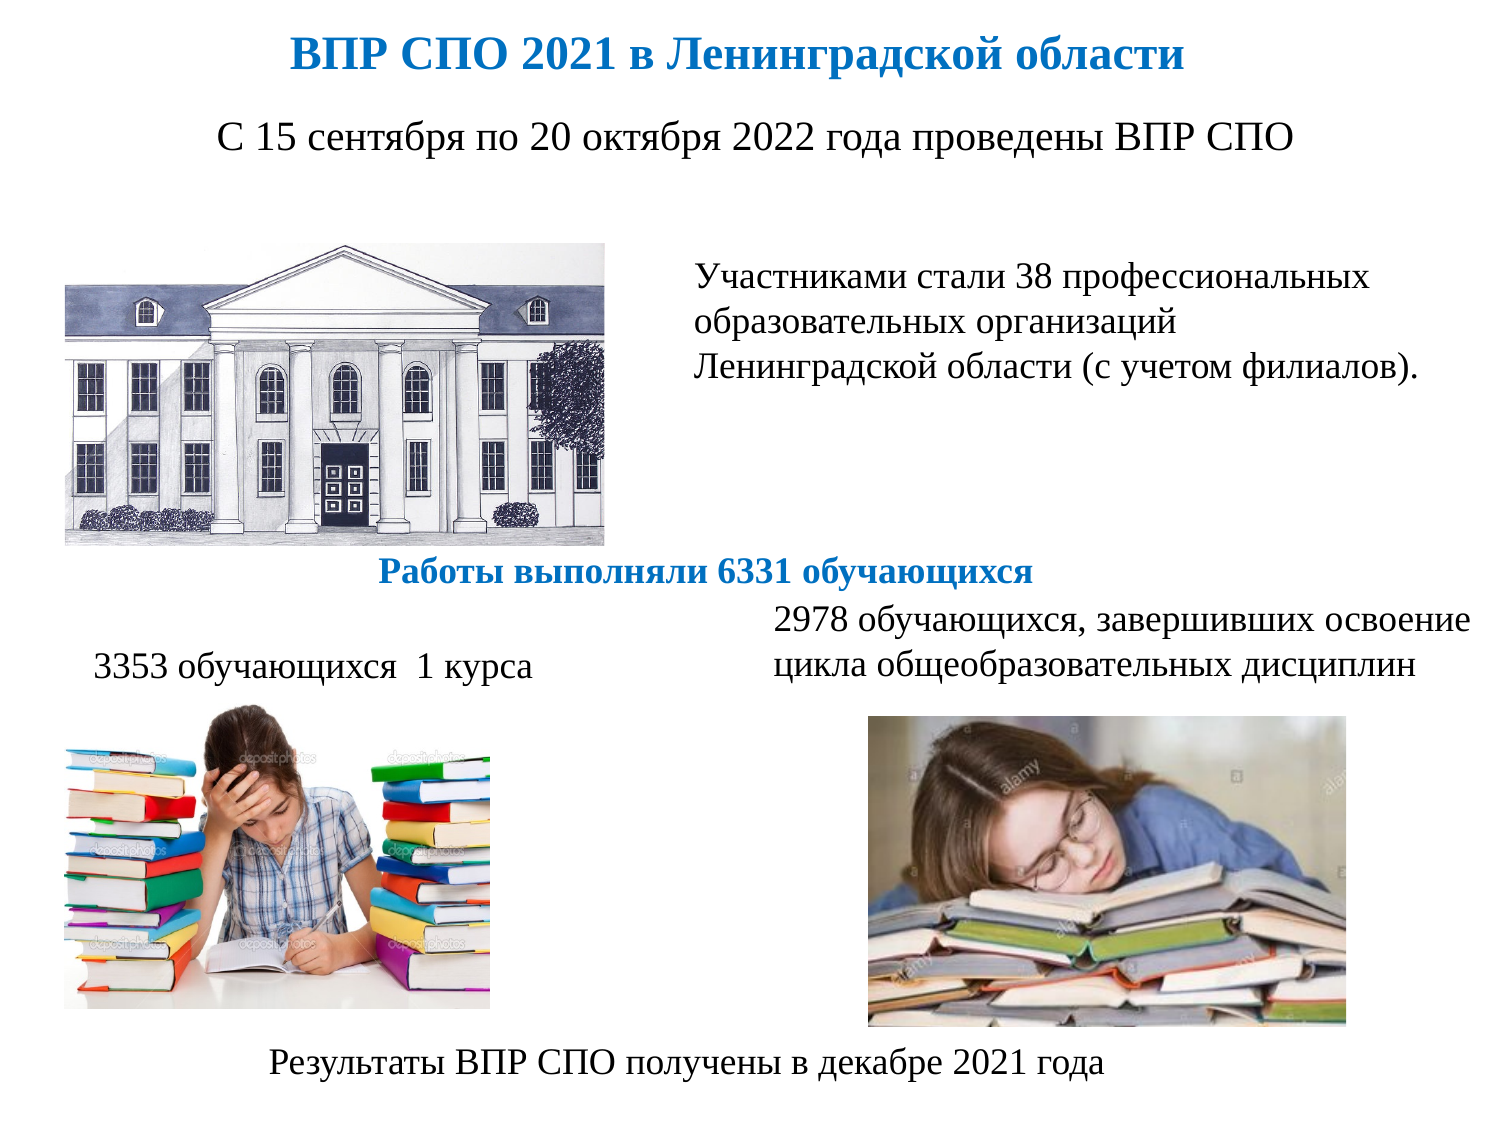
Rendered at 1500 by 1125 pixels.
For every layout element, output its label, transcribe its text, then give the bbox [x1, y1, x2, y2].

text_box Участниками стали 38 профессиональных образовательных организаций Ленинградской области (с учетом филиалов). [679, 243, 1436, 394]
picture [64, 692, 490, 1010]
title ВПР СПО 2021 в Ленинградской области [63, 19, 1414, 88]
text_box Работы выполняли 6331 обучающихся [363, 538, 1049, 599]
text_box 2978 обучающихся, завершивших освоение цикла общеобразовательных дисциплин [758, 586, 1497, 691]
text_box С 15 сентября по 20 октября 2022 года проведены ВПР СПО [135, 101, 1376, 167]
picture [867, 715, 1347, 1027]
picture [64, 243, 605, 546]
text_box 3353 обучающихся 1 курса [78, 633, 559, 694]
text_box Результаты ВПР СПО получены в декабре 2021 года [253, 1022, 1164, 1090]
